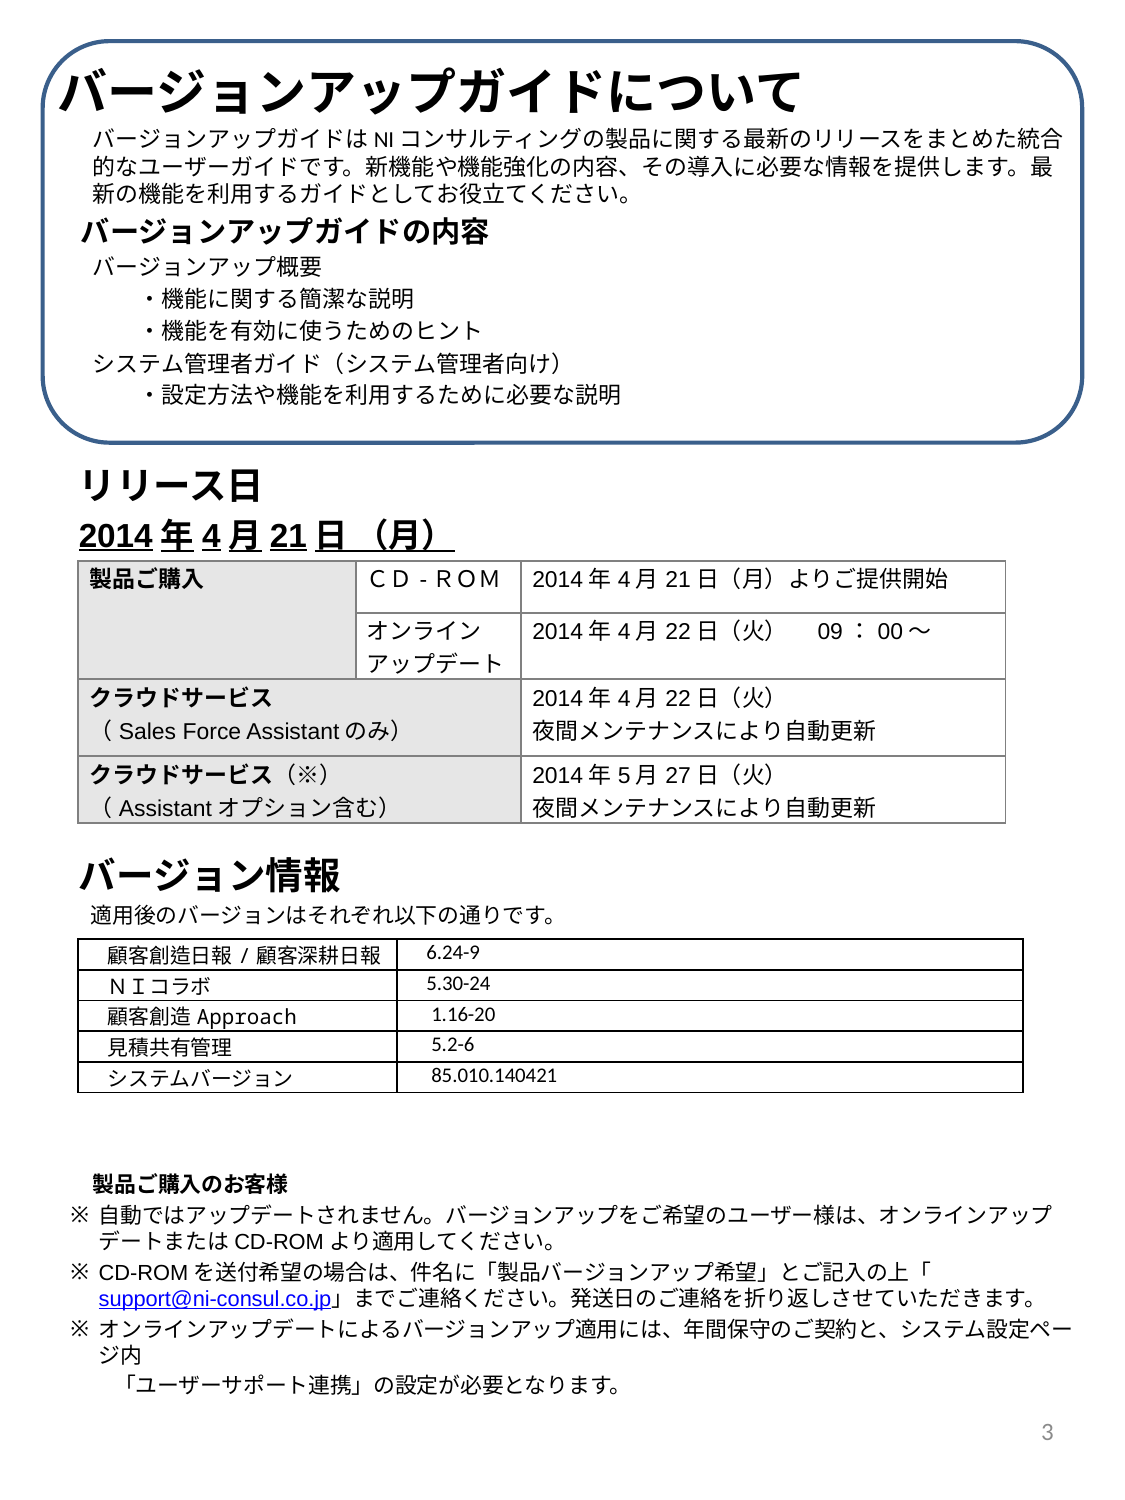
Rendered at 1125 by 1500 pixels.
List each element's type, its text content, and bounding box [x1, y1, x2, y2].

table_cell 見積共有管理 [79, 1032, 396, 1061]
table_header 製品ご購入 [79, 562, 355, 678]
table_cell クラウドサービス（※） （Assistantオプション含む） [79, 757, 520, 822]
slide_number 3 [806, 1390, 1069, 1471]
table_header ＣＤ-ＲＯＭ [357, 562, 520, 612]
table_cell 5.30-24 [398, 971, 1022, 1000]
table_cell 2014年5月27日（火） 夜間メンテナンスにより自動更新 [522, 757, 1005, 822]
table_header 顧客創造日報/顧客深耕日報 [79, 940, 396, 969]
text_box バージョンアップガイドについて バージョンアップガイドはNIコンサルティングの製品に関する最新のリリースをまとめた統合的なユーザーガイドです。新機能や機能強化の内容、その導入に必要な情報を提供します。最新の機能を利用するガイドとしてお役立てください。 バージョンアップガイドの内容 バージョンアップ概要 ・機能に関する簡潔な説明 ・機能を有効に使うためのヒント システム管理者ガイド（システム管理者向け） ・設定方法や機能を利用するために必要な説明 [42, 53, 1083, 420]
table_cell 2014年4月22日（火） 09：00～ [522, 614, 1005, 678]
text_box バージョン情報 適用後のバージョンはそれぞれ以下の通りです。 [40, 880, 1080, 940]
table_cell 顧客創造Approach [79, 1001, 396, 1030]
text_box [67, 39, 1057, 53]
table_header 2014年4月21日（月）よりご提供開始 [522, 562, 1005, 612]
table_cell 85.010.140421 [398, 1063, 1022, 1092]
table_cell ＮＩコラボ [79, 971, 396, 1000]
text_box [56, 420, 1069, 445]
table_cell オンライン アップデート [357, 614, 520, 678]
text_box リリース日 2014年4月21日 （月） [40, 454, 1080, 880]
table_header 6.24-9 [398, 940, 1022, 969]
table_cell クラウドサービス （Sales Force Assistantのみ） [79, 680, 520, 755]
table_cell 1.16-20 [398, 1001, 1022, 1030]
table_cell 2014年4月22日（火） 夜間メンテナンスにより自動更新 [522, 680, 1005, 755]
table_cell 5.2-6 [398, 1032, 1022, 1061]
text_box 製品ご購入のお客様 自動ではアップデートされません。バージョンアップをご希望のユーザー様は、オンラインアップデートまたはCD-ROMより適用してください。 CD-ROMを送付希望の場合は、件名に「製品バージョンアップ希望」とご記入の上「support@ni-consul.co.jp」までご連絡ください。発送日のご連絡を折り返しさせていただきます。 オンラインアップデートによるバージョンアップ適用には、年間保守のご契約と、システム設定ページ内 「ユーザーサポート連携」の設定が必要となります。 [42, 1163, 1094, 1385]
table_cell システムバージョン [79, 1063, 396, 1092]
